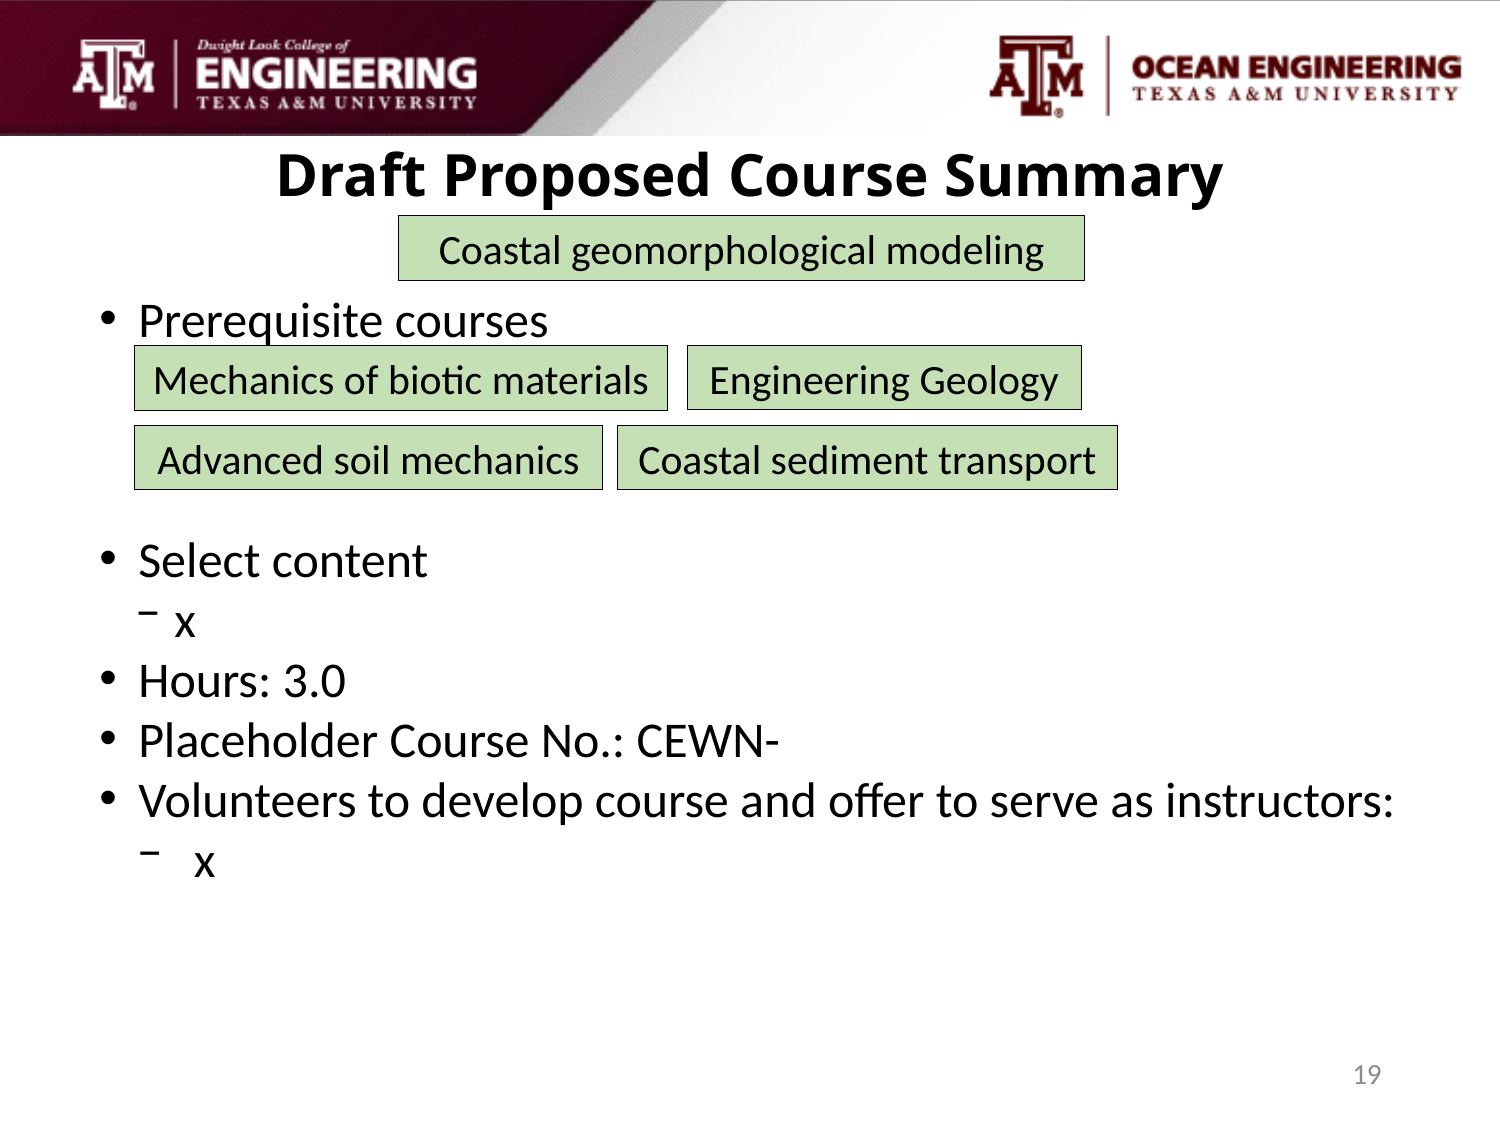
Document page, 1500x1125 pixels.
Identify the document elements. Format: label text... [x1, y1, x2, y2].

text_box Advanced soil mechanics [134, 425, 603, 490]
slide_number 19 [1059, 1042, 1397, 1103]
title Draft Proposed Course Summary [0, 136, 1500, 221]
text_box Prerequisite courses Select content x Hours: 3.0 Placeholder Course No.: CEWN- Volunteers to develop course and offer to serve as instructors: x [84, 279, 1447, 895]
text_box Coastal sediment transport [617, 425, 1118, 490]
text_box Coastal geomorphological modeling [398, 215, 1085, 279]
text_box Engineering Geology [687, 345, 1082, 410]
picture [0, 0, 1500, 136]
text_box Mechanics of biotic materials [134, 345, 668, 411]
